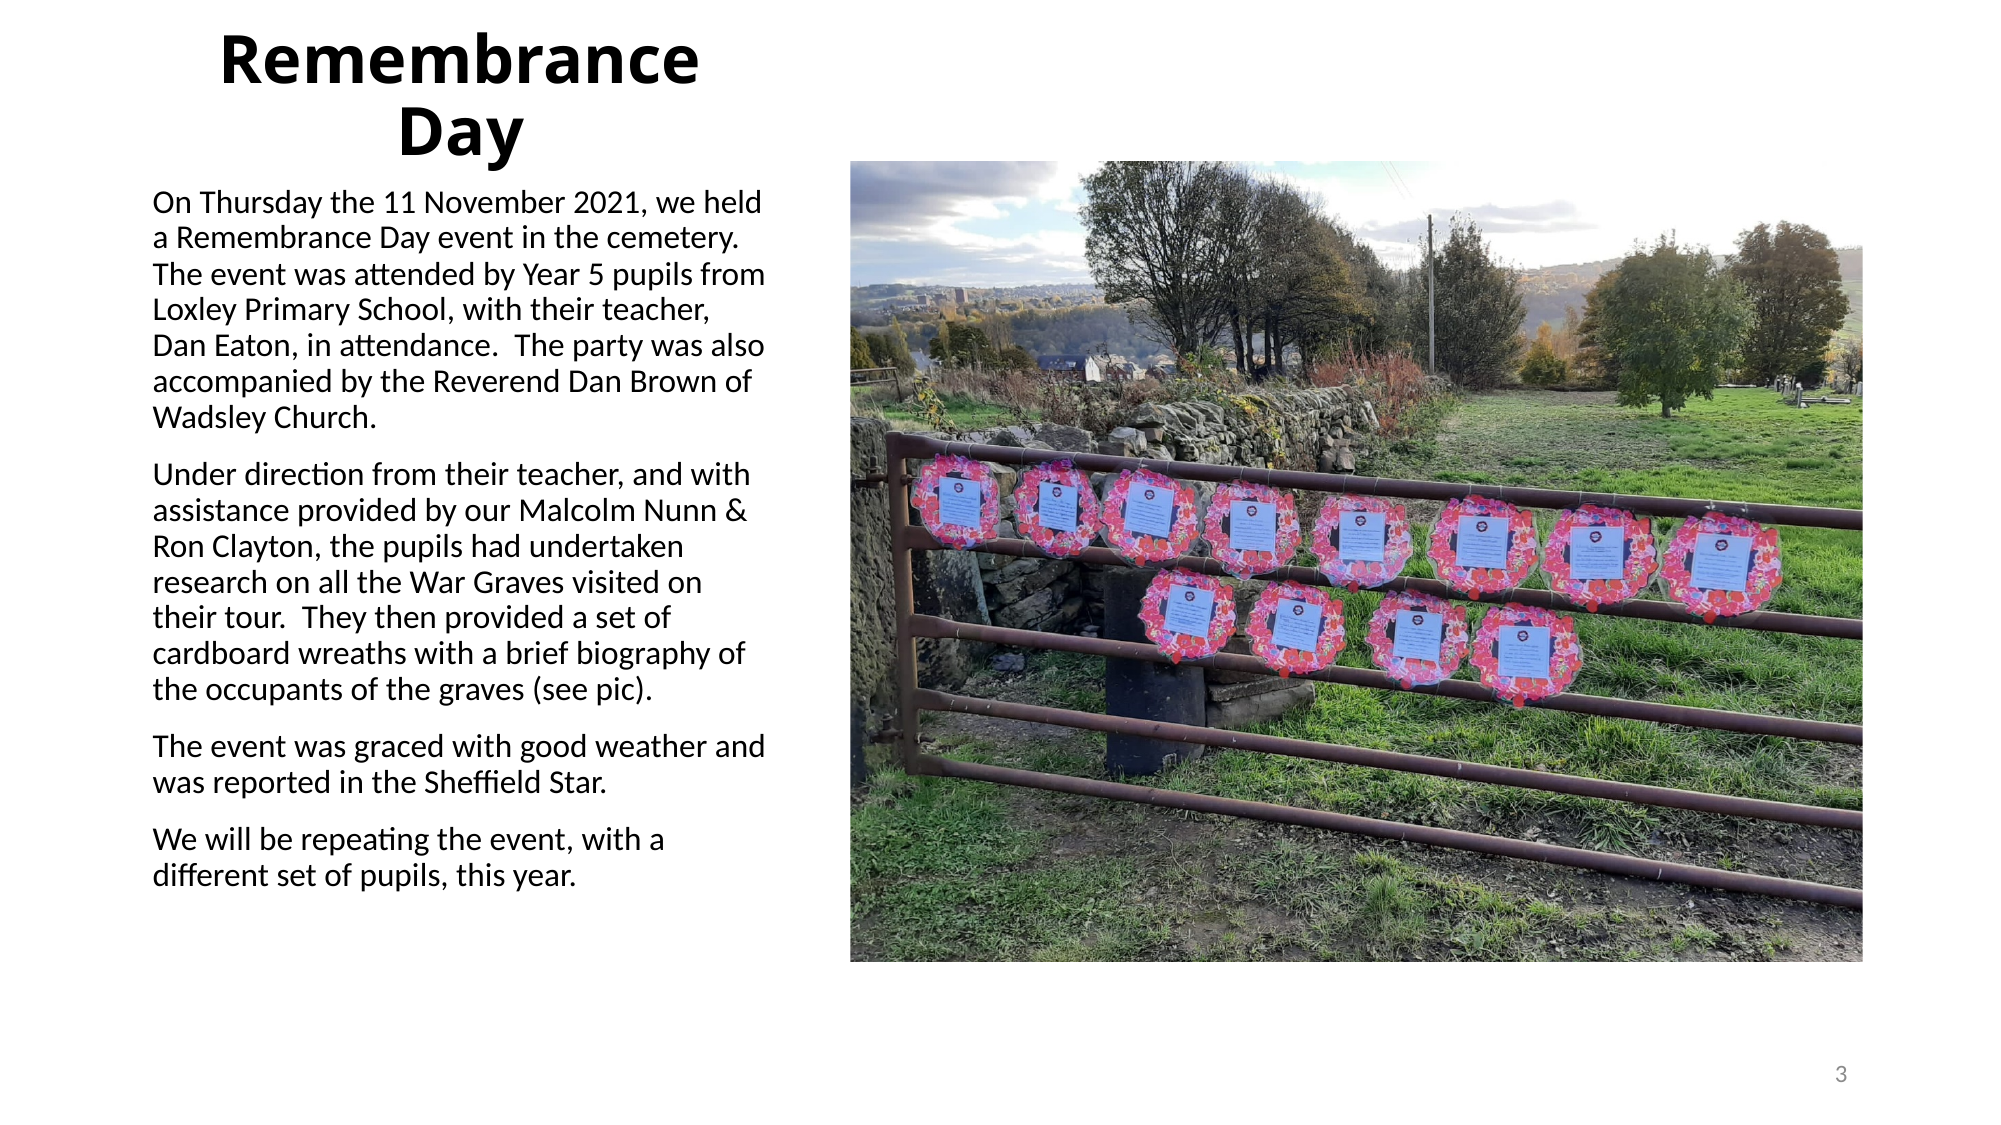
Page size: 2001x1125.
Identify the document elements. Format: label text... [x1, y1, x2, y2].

list On Thursday the 11 November 2021, we held a Remembrance Day event in the cemetery. The event was attended by Year 5 pupils from Loxley Primary School, with their teacher, Dan Eaton, in attendance. The party was also accompanied by the Reverend Dan Brown of Wadsley Church. Under direction from their teacher, and with assistance provided by our Malcolm Nunn & Ron Clayton, the pupils had undertaken research on all the War Graves visited on their tour. They then provided a set of cardboard wreaths with a brief biography of the occupants of the graves (see pic). The event was graced with good weather and was reported in the Sheffield Star. We will be repeating the event, with a different set of pupils, this year. [137, 176, 783, 963]
title Remembrance Day [137, 75, 783, 176]
picture [850, 161, 1863, 962]
slide_number 3 [1412, 1042, 1863, 1103]
